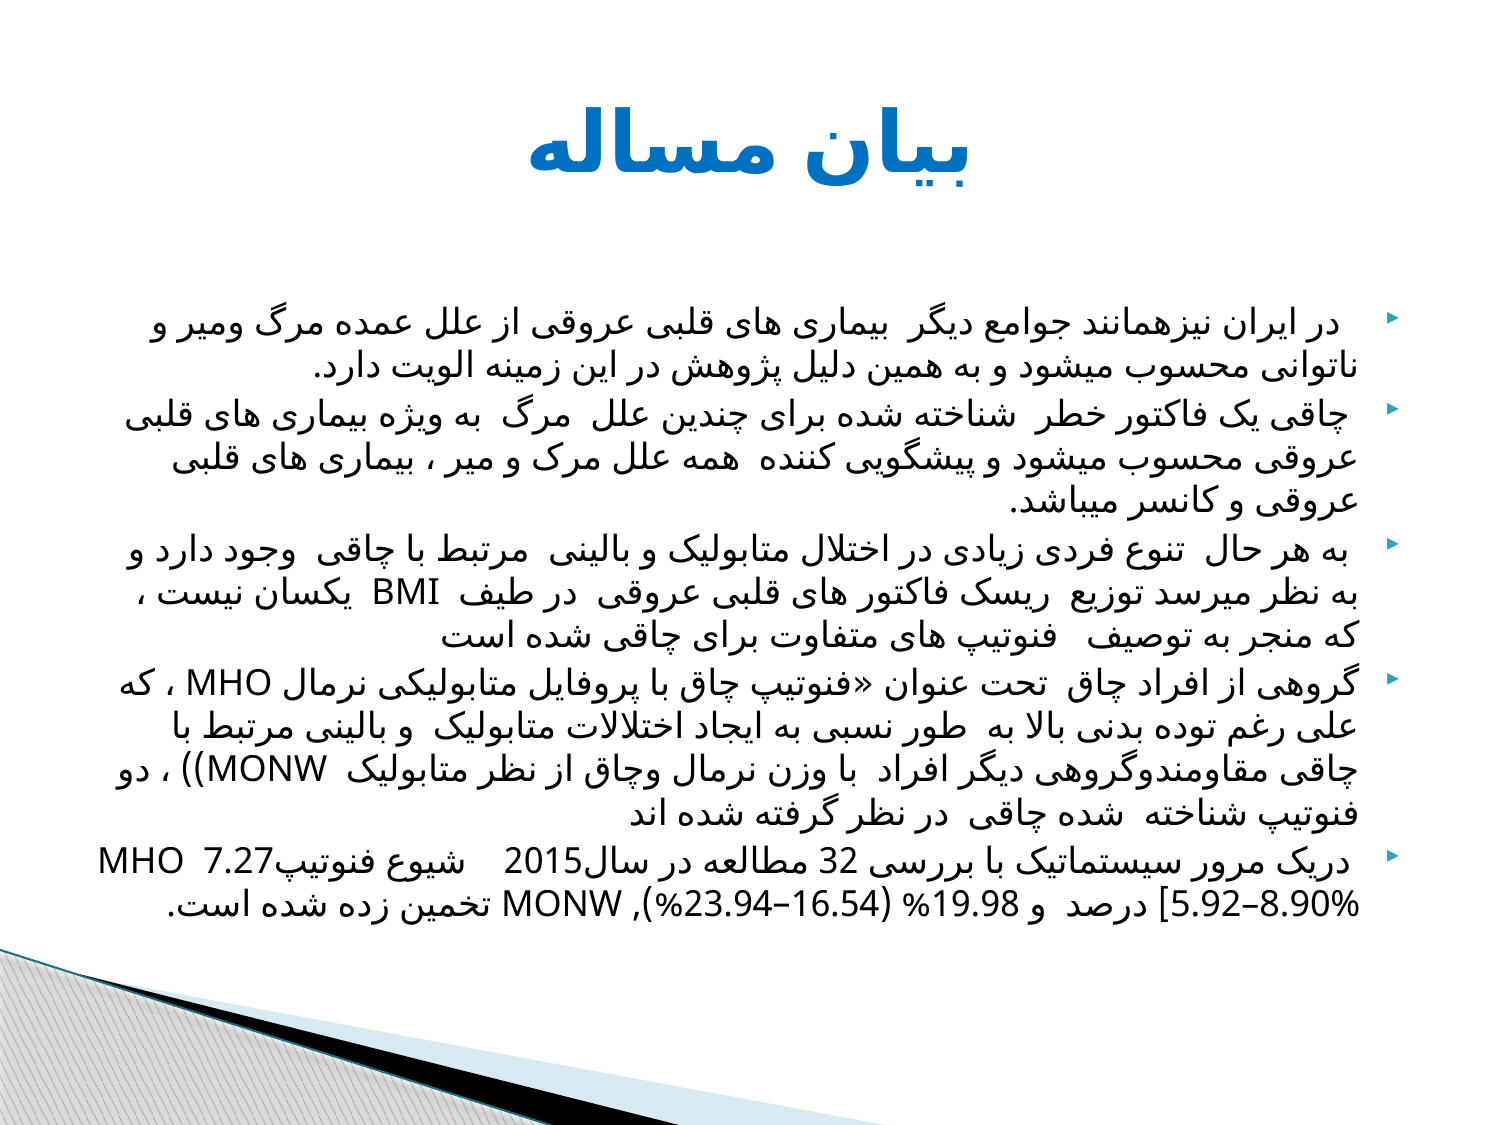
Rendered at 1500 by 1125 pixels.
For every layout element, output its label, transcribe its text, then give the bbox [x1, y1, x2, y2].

title بیان مساله [75, 45, 1425, 233]
list در ایران نیزهمانند جوامع دیگر بیماری های قلبی عروقی از علل عمده مرگ ومیر و ناتوانی محسوب میشود و به همین دلیل پژوهش در این زمینه الویت دارد. چاقی یک فاکتور خطر شناخته شده برای چندین علل مرگ به ویژه بیماری های قلبی عروقی محسوب میشود و پیشگویی کننده همه علل مرک و میر ، بیماری های قلبی عروقی و کانسر میباشد. به هر حال تنوع فردی زیادی در اختلال متابولیک و بالینی مرتبط با چاقی وجود دارد و به نظر میرسد توزیع ریسک فاکتور های قلبی عروقی در طیف BMI یکسان نیست ، که منجر به توصیف فنوتیپ های متفاوت برای چاقی شده است گروهی از افراد چاق تحت عنوان «فنوتیپ چاق با پروفایل متابولیکی نرمال MHO ، که علی رغم توده بدنی بالا به طور نسبی به ایجاد اختلالات متابولیک و بالینی مرتبط با چاقی مقاومندوگروهی دیگر افراد با وزن نرمال وچاق از نظر متابولیک MONW)) ، دو فنوتیپ شناخته شده چاقی در نظر گرفته شده اند دریک مرور سیستماتیک با بررسی 32 مطالعه در سال2015 شیوع فنوتیپMHO 7.27 5.92–8.90%] درصد و 19.98% (16.54–23.94%), MONW تخمین زده شده است. [75, 243, 1425, 986]
